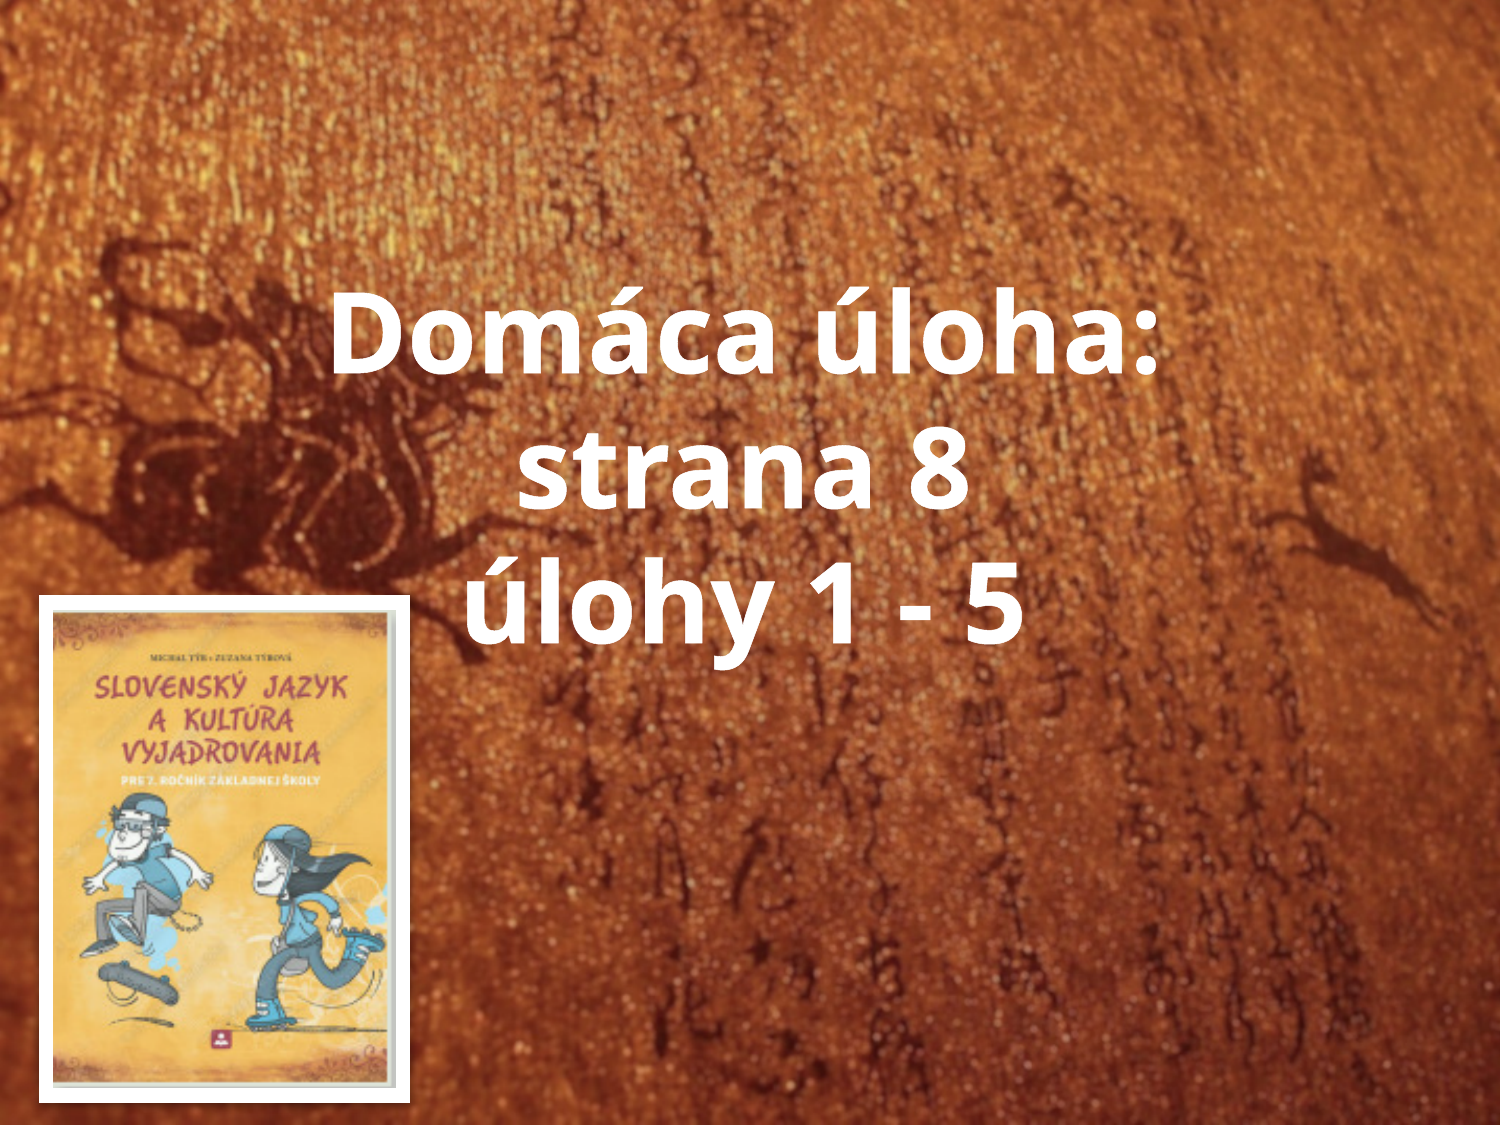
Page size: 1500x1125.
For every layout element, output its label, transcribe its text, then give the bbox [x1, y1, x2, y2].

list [52, 609, 396, 1089]
title Domáca úloha: strana 8 úlohy 1 - 5 [75, 45, 1412, 882]
picture [0, 0, 1500, 1125]
